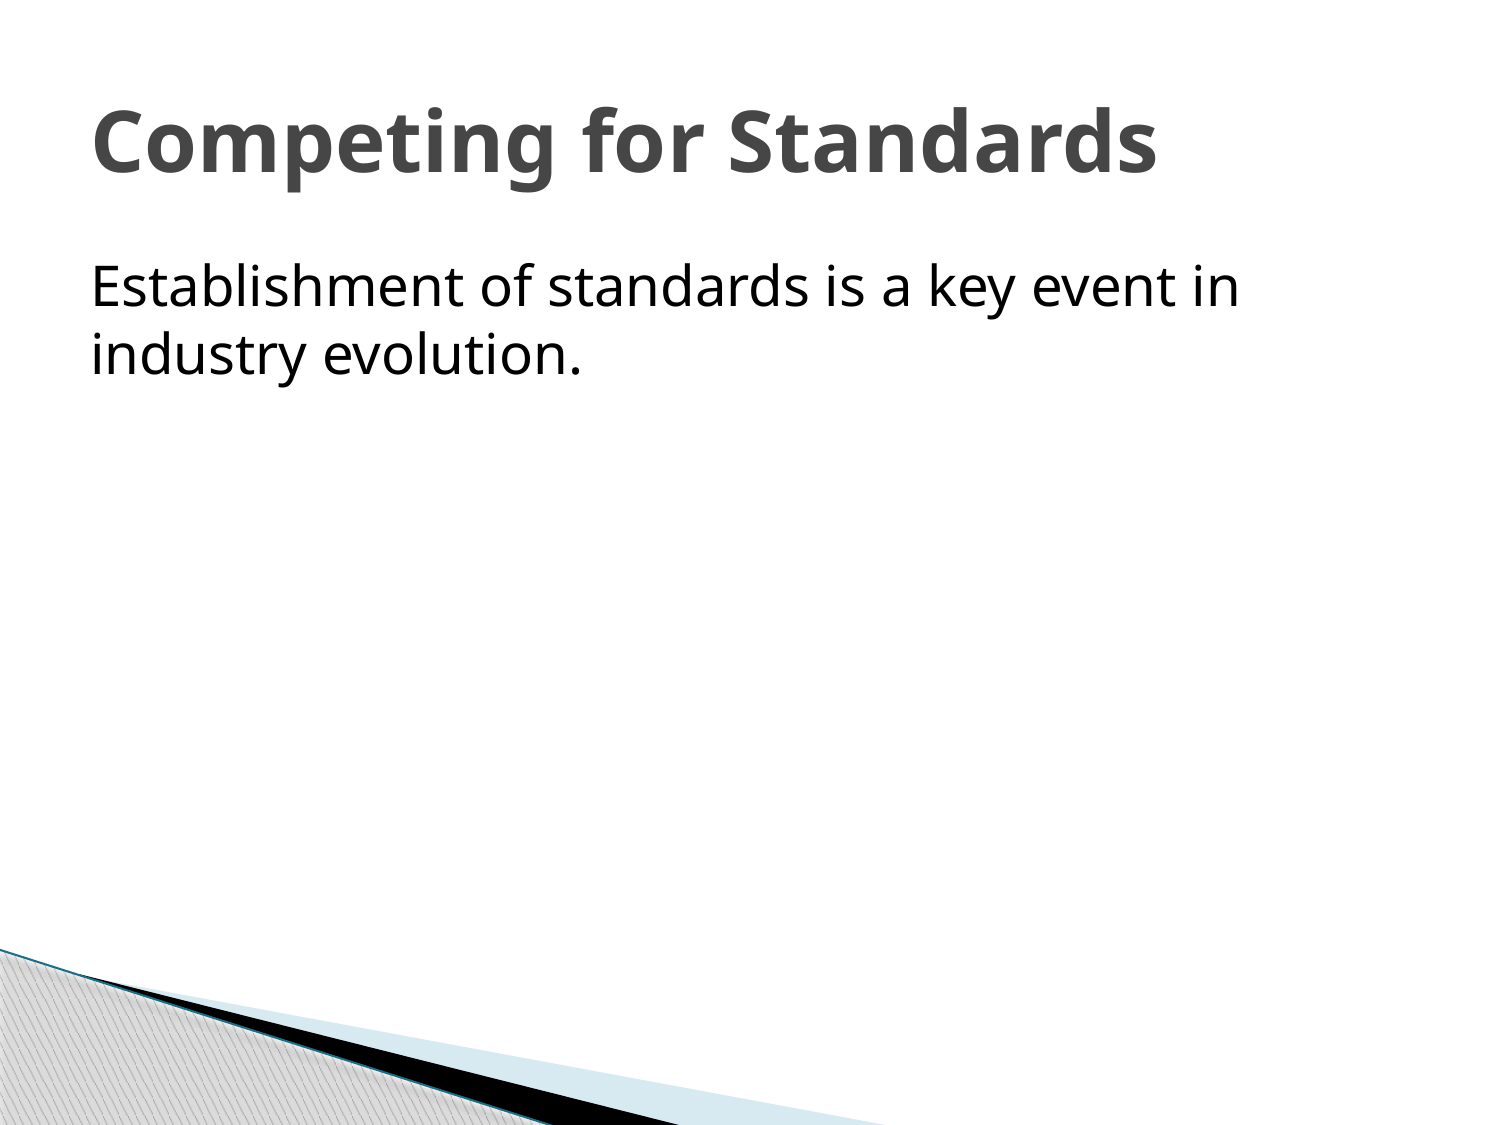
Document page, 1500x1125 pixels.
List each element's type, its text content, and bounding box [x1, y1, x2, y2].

list Establishment of standards is a key event in industry evolution. [74, 242, 1426, 986]
title Competing for Standards [75, 45, 1425, 233]
